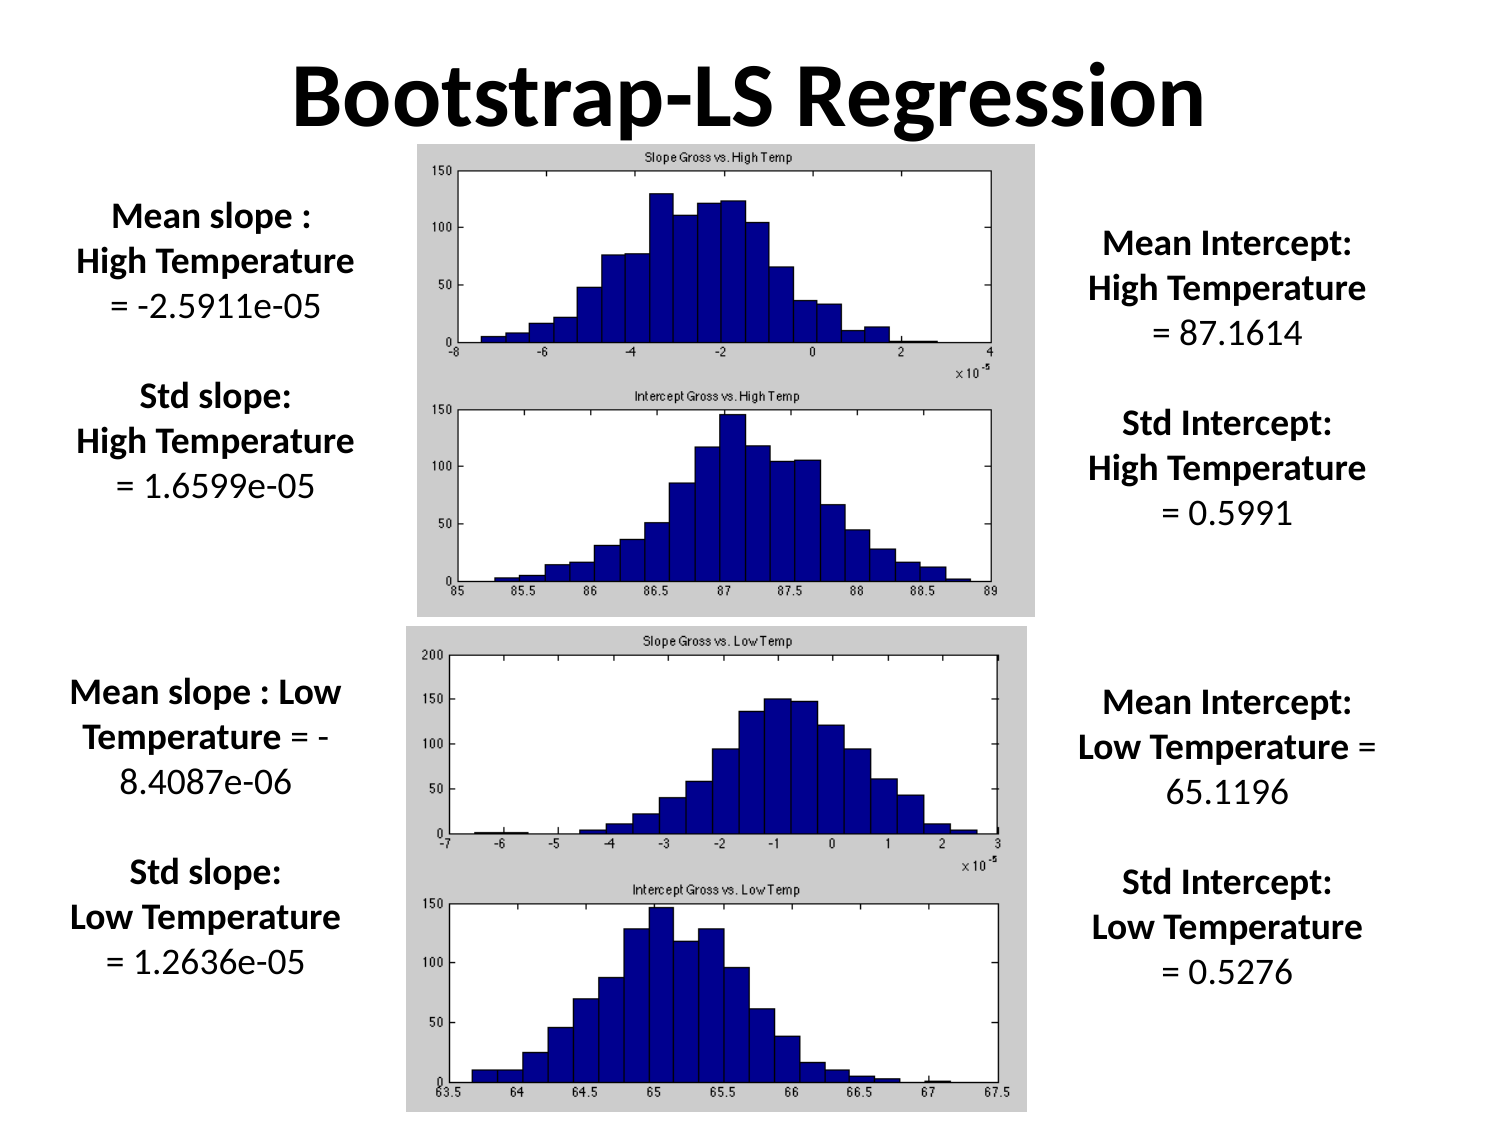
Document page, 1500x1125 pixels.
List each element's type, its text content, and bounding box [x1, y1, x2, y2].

text_box Mean slope : Low Temperature = -8.4087e-06 Std slope: Low Temperature = 1.2636e-05 [52, 659, 359, 1034]
text_box Mean slope : High Temperature = -2.5911e-05 Std slope: High Temperature = 1.6599e-05 [52, 183, 280, 558]
text_box Mean Intercept: High Temperature = 87.1614 Std Intercept: High Temperature = 0.5991 [1169, 166, 1393, 586]
title Bootstrap-LS Regression [75, 0, 1425, 184]
text_box Mean Intercept: Low Temperature = 65.1196 Std Intercept: Low Temperature = 0.5276 [1062, 669, 1393, 1045]
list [285, 144, 1166, 618]
picture [405, 626, 1027, 1112]
